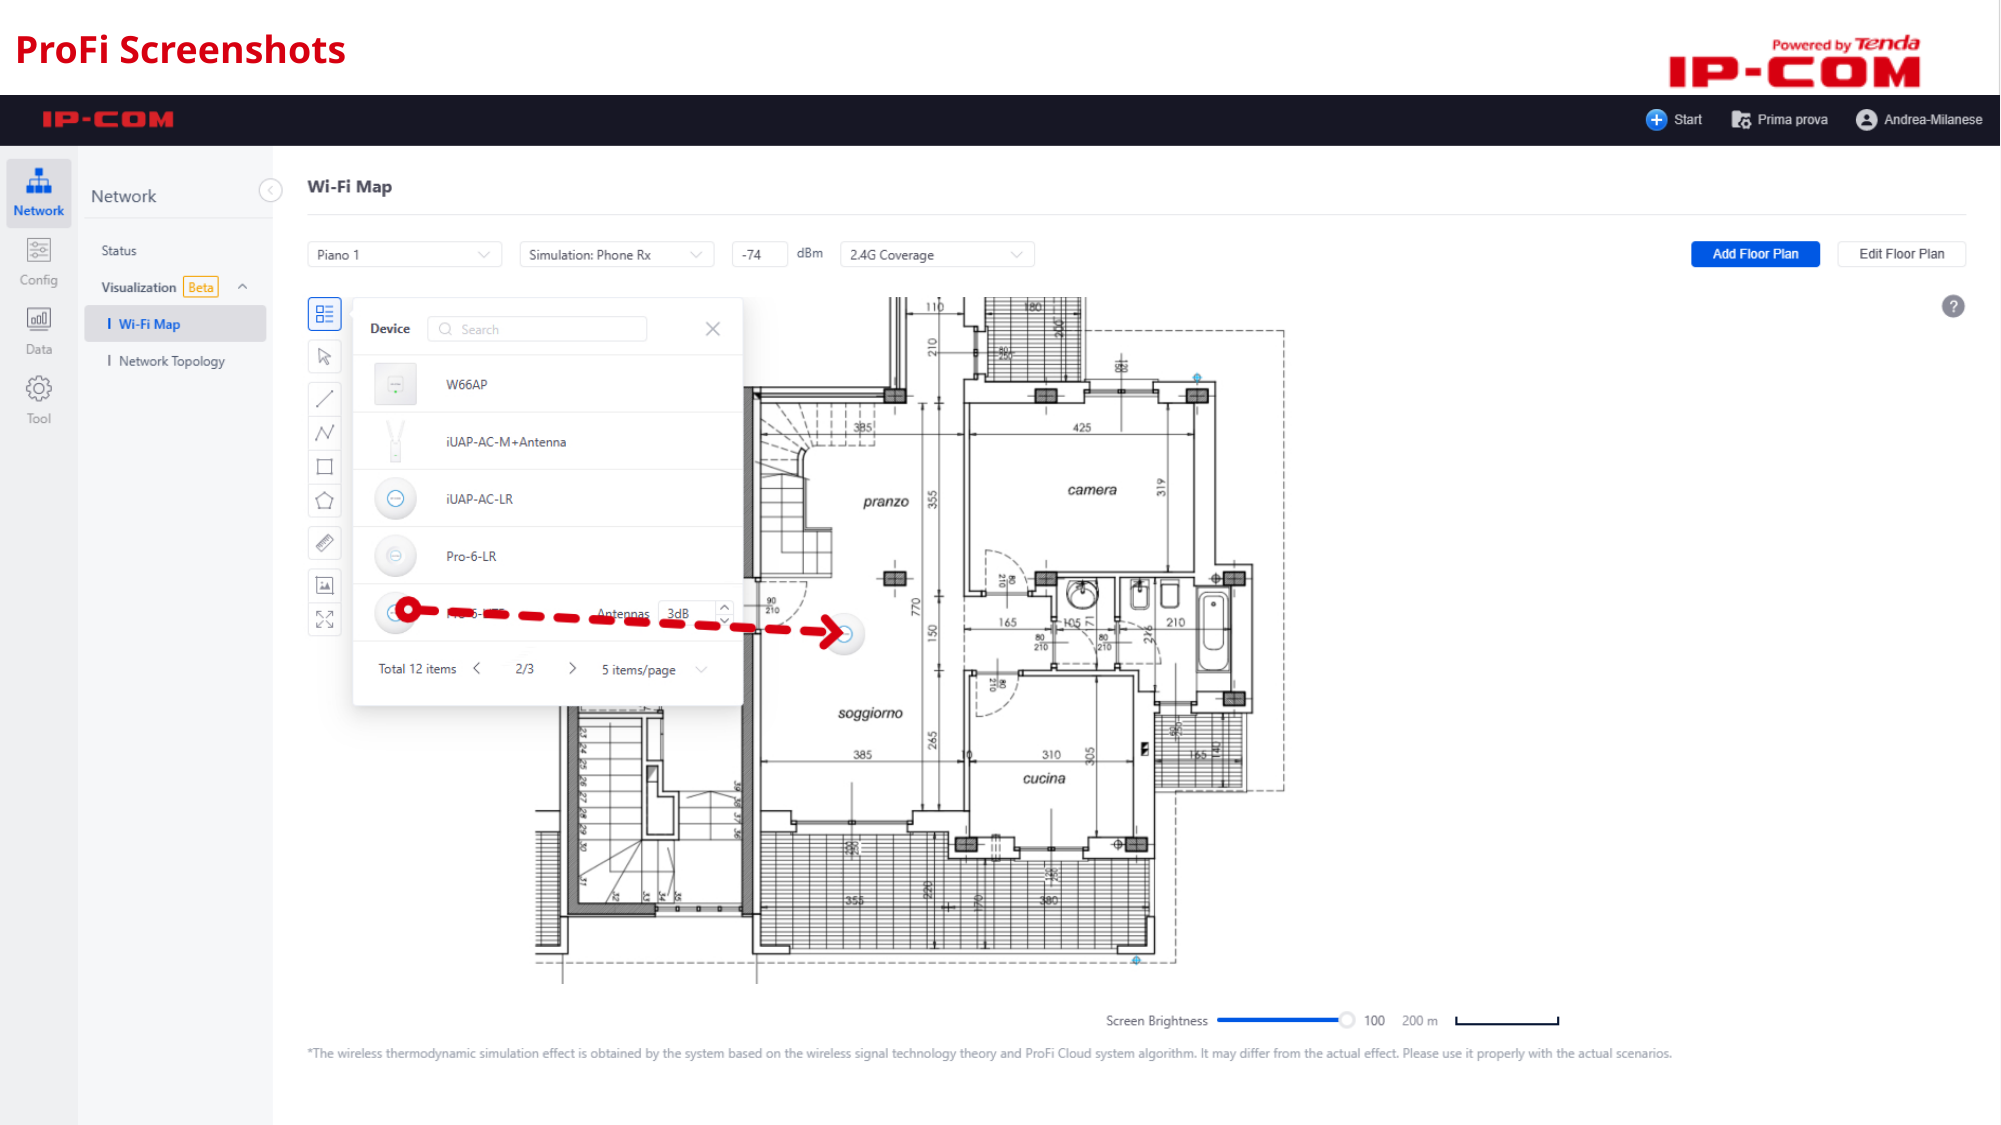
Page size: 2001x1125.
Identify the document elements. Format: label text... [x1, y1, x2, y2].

text_box ProFi Screenshots [0, 18, 1617, 95]
picture [0, 0, 2001, 1125]
